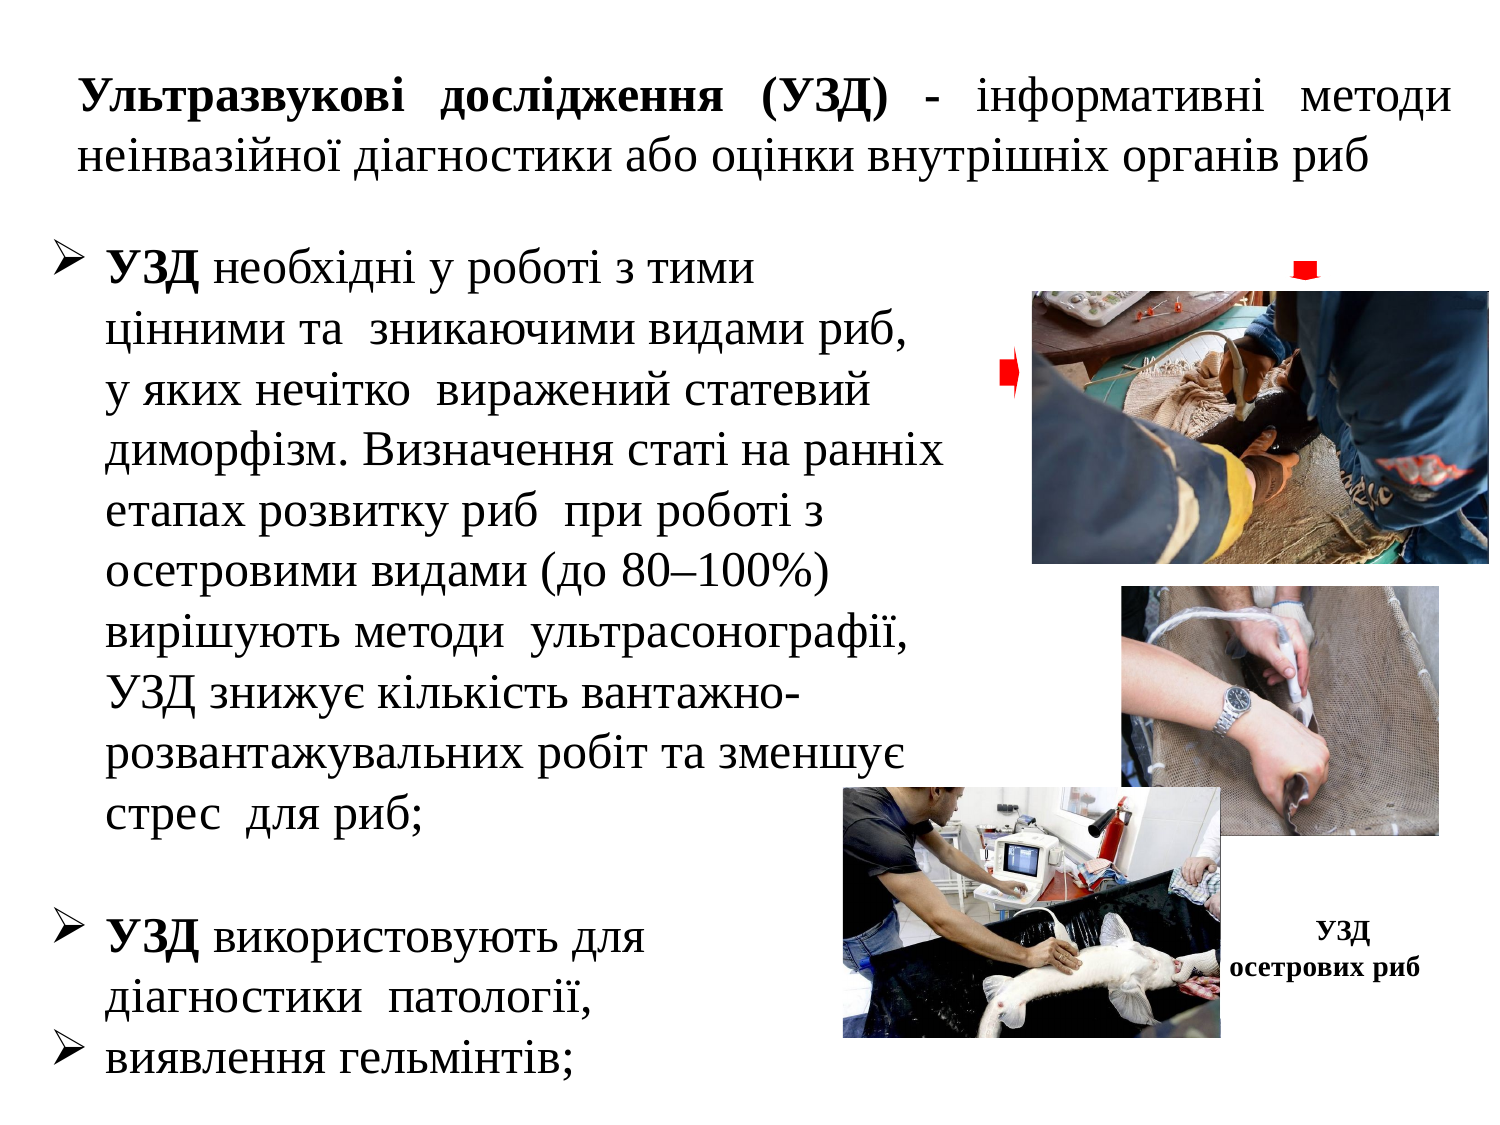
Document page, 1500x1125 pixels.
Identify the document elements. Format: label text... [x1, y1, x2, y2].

text_box Ультразвукові дослідження (УЗД) - інформативні методи неінвазійної діагностики або оцінки внутрішніх органів риб [47, 54, 1467, 190]
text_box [842, 259, 1490, 1038]
text_box УЗД необхідні у роботі з тими цінними та зникаючими видами риб, у яких нечітко виражений статевий диморфізм. Визначення статі на ранніх етапах розвитку риб при роботі з осетровими видами (до 80–100%) вирішують методи ультрасонографії, УЗД знижує кількість вантажно- розвантажувальних робіт та зменшує стрес для риб; УЗД використовують для діагностики патології, виявлення гельмінтів; [47, 231, 946, 1084]
